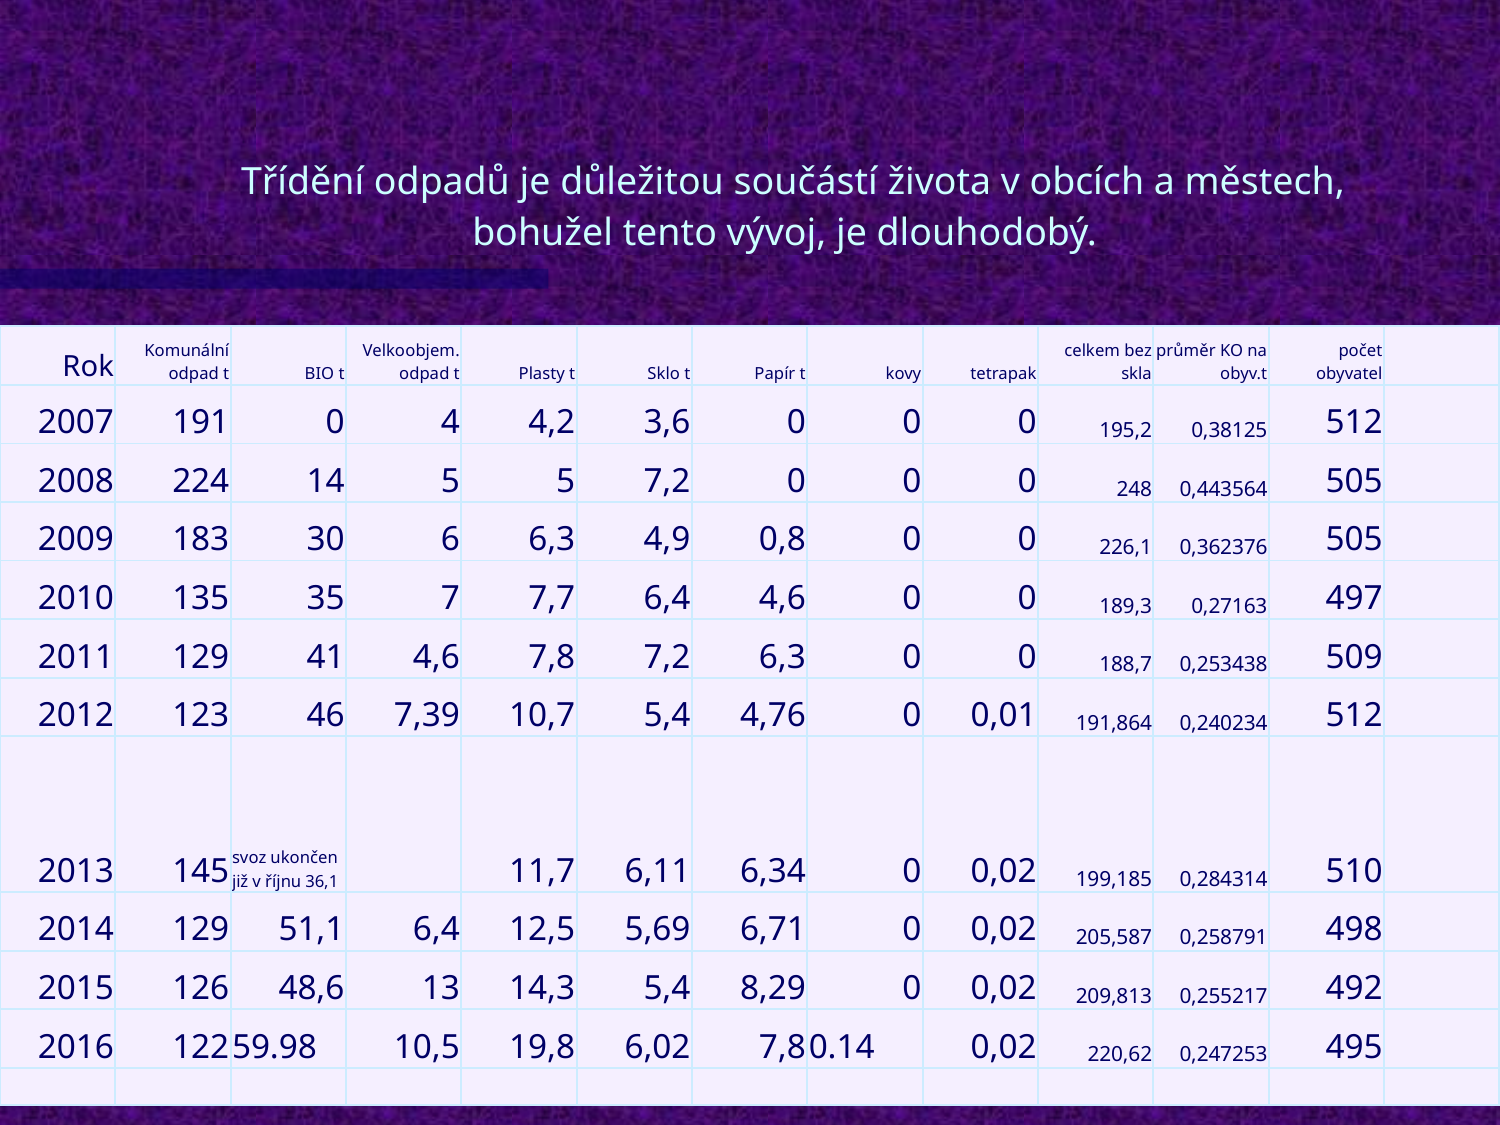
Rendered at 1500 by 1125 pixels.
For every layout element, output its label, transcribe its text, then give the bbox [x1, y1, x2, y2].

table_cell 191,864 [1039, 679, 1152, 735]
table_cell 14,3 [462, 952, 576, 1008]
table_cell 135 [116, 561, 230, 618]
table_cell 226,1 [1039, 503, 1152, 560]
table_cell [1385, 737, 1498, 891]
table_cell 126 [116, 952, 230, 1008]
table_cell 59.98 [232, 1010, 345, 1067]
table_cell 0 [808, 444, 922, 501]
table_cell 7,2 [578, 620, 691, 677]
table_cell 0,02 [924, 1010, 1037, 1067]
table_cell 0,02 [924, 737, 1037, 891]
table_cell 4,9 [578, 503, 691, 560]
table_cell 5,4 [578, 952, 691, 1008]
table_cell 6 [347, 503, 460, 560]
table_cell 6,3 [462, 503, 576, 560]
table_cell 509 [1270, 620, 1383, 677]
table_cell 13 [347, 952, 460, 1008]
title Třídění odpadů je důležitou součástí života v obcích a městech, bohužel tento vývoj, je dlouhodobý. [147, 66, 1423, 261]
table_cell 0 [808, 893, 922, 950]
table_cell 188,7 [1039, 620, 1152, 677]
table_cell 0,362376 [1154, 503, 1268, 560]
table_cell [1385, 561, 1498, 618]
table_cell 12,5 [462, 893, 576, 950]
table_cell 4,6 [693, 561, 806, 618]
table_cell 51,1 [232, 893, 345, 950]
table_cell 4,2 [462, 386, 576, 443]
table_cell [116, 1069, 230, 1104]
table_cell 35 [232, 561, 345, 618]
table_cell 5,4 [578, 679, 691, 735]
table_cell 2008 [1, 444, 114, 501]
table_cell 11,7 [462, 737, 576, 891]
table_cell 2012 [1, 679, 114, 735]
table_cell 129 [116, 620, 230, 677]
table_cell [578, 1069, 691, 1104]
table_cell [232, 1069, 345, 1104]
table_cell 220,62 [1039, 1010, 1152, 1067]
table_cell 0 [808, 503, 922, 560]
table_cell 2011 [1, 620, 114, 677]
table_header průměr KO na obyv.t [1154, 327, 1268, 384]
table_cell 19,8 [462, 1010, 576, 1067]
table_cell [1385, 893, 1498, 950]
table_cell 2015 [1, 952, 114, 1008]
table_cell svoz ukončen již v říjnu 36,1 [232, 737, 345, 891]
table_cell 497 [1270, 561, 1383, 618]
table_cell 209,813 [1039, 952, 1152, 1008]
table_cell 2014 [1, 893, 114, 950]
table_cell [1385, 1069, 1498, 1104]
table_cell 2007 [1, 386, 114, 443]
table_cell [1385, 386, 1498, 443]
table_cell 8,29 [693, 952, 806, 1008]
table_cell 5 [347, 444, 460, 501]
table_cell 10,7 [462, 679, 576, 735]
table_cell 191 [116, 386, 230, 443]
table_cell 0 [808, 679, 922, 735]
table_cell 48,6 [232, 952, 345, 1008]
table_cell [924, 1069, 1037, 1104]
table_cell [347, 737, 460, 891]
table_cell 2013 [1, 737, 114, 891]
table_cell 0,8 [693, 503, 806, 560]
table_cell 14 [232, 444, 345, 501]
table_cell 0 [924, 561, 1037, 618]
table_cell 0 [924, 503, 1037, 560]
table_cell 123 [116, 679, 230, 735]
table_header celkem bez skla [1039, 327, 1152, 384]
picture [0, 1106, 1500, 1125]
table_cell 0 [232, 386, 345, 443]
table_cell 7,2 [578, 444, 691, 501]
table_cell [693, 1069, 806, 1104]
table_cell 0,38125 [1154, 386, 1268, 443]
table_cell 248 [1039, 444, 1152, 501]
table_cell 4 [347, 386, 460, 443]
table_cell 7,8 [693, 1010, 806, 1067]
table_cell 0,247253 [1154, 1010, 1268, 1067]
table_cell [1385, 1010, 1498, 1067]
table_header Sklo t [578, 327, 691, 384]
table_cell 7,8 [462, 620, 576, 677]
table_cell 5 [462, 444, 576, 501]
table_cell 0 [693, 444, 806, 501]
table_cell 0 [808, 620, 922, 677]
table_cell [1, 1069, 114, 1104]
table_header Plasty t [462, 327, 576, 384]
table_cell 30 [232, 503, 345, 560]
table_header počet obyvatel [1270, 327, 1383, 384]
table_cell [1270, 1069, 1383, 1104]
table_cell 41 [232, 620, 345, 677]
table_cell 0,443564 [1154, 444, 1268, 501]
table_cell 6,02 [578, 1010, 691, 1067]
table_cell 6,11 [578, 737, 691, 891]
table_header Papír t [693, 327, 806, 384]
table_header Komunální odpad t [116, 327, 230, 384]
table_cell 189,3 [1039, 561, 1152, 618]
table_cell 7,7 [462, 561, 576, 618]
table_cell 183 [116, 503, 230, 560]
table_cell [1385, 679, 1498, 735]
table_cell 6,4 [347, 893, 460, 950]
table_header Velkoobjem. odpad t [347, 327, 460, 384]
table_cell 0,240234 [1154, 679, 1268, 735]
table_cell 122 [116, 1010, 230, 1067]
table_cell 0,27163 [1154, 561, 1268, 618]
table_cell 495 [1270, 1010, 1383, 1067]
table_header kovy [808, 327, 922, 384]
table_cell 512 [1270, 679, 1383, 735]
table_cell 195,2 [1039, 386, 1152, 443]
picture [0, 0, 1500, 325]
table_cell 0 [808, 561, 922, 618]
table_cell [1385, 503, 1498, 560]
table_cell 224 [116, 444, 230, 501]
table_cell 0,258791 [1154, 893, 1268, 950]
table_cell 0 [924, 444, 1037, 501]
table_cell 0,284314 [1154, 737, 1268, 891]
table_cell 4,76 [693, 679, 806, 735]
table_header BIO t [232, 327, 345, 384]
table_cell 2016 [1, 1010, 114, 1067]
table_cell 0 [808, 386, 922, 443]
table_cell 2009 [1, 503, 114, 560]
table_cell 510 [1270, 737, 1383, 891]
table_cell 0 [808, 737, 922, 891]
table_header [1385, 327, 1498, 384]
table_cell 5,69 [578, 893, 691, 950]
table_cell 512 [1270, 386, 1383, 443]
table_cell 0 [924, 386, 1037, 443]
table_cell 6,71 [693, 893, 806, 950]
table_header tetrapak [924, 327, 1037, 384]
table_cell [1385, 952, 1498, 1008]
table_cell 0 [924, 620, 1037, 677]
table_cell 0,01 [924, 679, 1037, 735]
table_cell 0,255217 [1154, 952, 1268, 1008]
table_cell 498 [1270, 893, 1383, 950]
table_cell 6,34 [693, 737, 806, 891]
table_cell 7,39 [347, 679, 460, 735]
table_cell 6,3 [693, 620, 806, 677]
table_cell 6,4 [578, 561, 691, 618]
table_cell 205,587 [1039, 893, 1152, 950]
table_cell 505 [1270, 444, 1383, 501]
table_cell 0,253438 [1154, 620, 1268, 677]
table_cell 129 [116, 893, 230, 950]
table_cell [462, 1069, 576, 1104]
table_cell [347, 1069, 460, 1104]
table_cell 0 [808, 952, 922, 1008]
table_cell 505 [1270, 503, 1383, 560]
table_cell [1039, 1069, 1152, 1104]
table_cell 0.14 [808, 1010, 922, 1067]
table_cell 0 [693, 386, 806, 443]
table_cell 199,185 [1039, 737, 1152, 891]
table_cell 0,02 [924, 952, 1037, 1008]
table_cell [1385, 620, 1498, 677]
table_cell 46 [232, 679, 345, 735]
table_cell 2010 [1, 561, 114, 618]
table_cell 7 [347, 561, 460, 618]
table_cell 3,6 [578, 386, 691, 443]
table_header Rok [1, 327, 114, 384]
table_cell 0,02 [924, 893, 1037, 950]
table_cell 145 [116, 737, 230, 891]
table_cell [1385, 444, 1498, 501]
table_cell 4,6 [347, 620, 460, 677]
table_cell [1154, 1069, 1268, 1104]
table_cell 10,5 [347, 1010, 460, 1067]
table_cell [808, 1069, 922, 1104]
table_cell 492 [1270, 952, 1383, 1008]
